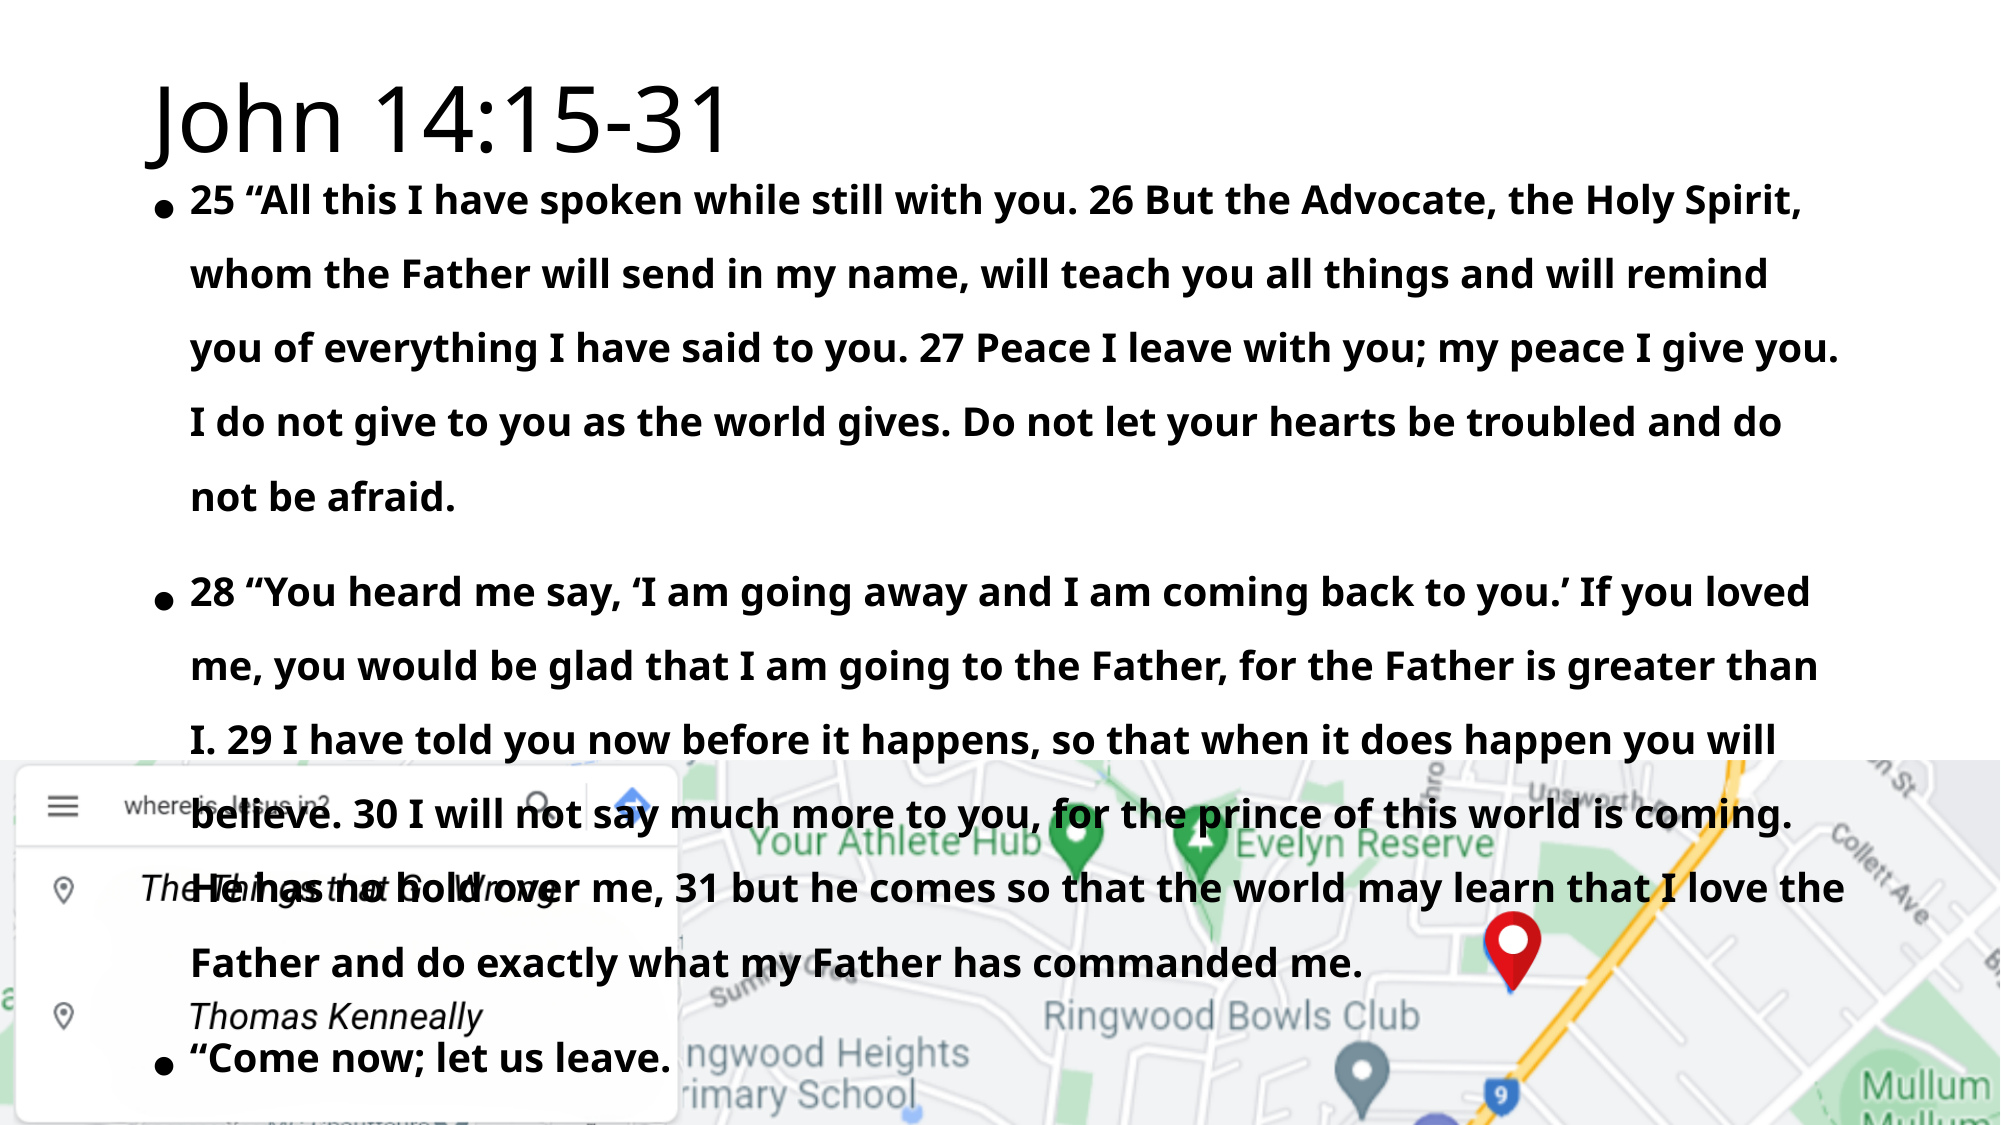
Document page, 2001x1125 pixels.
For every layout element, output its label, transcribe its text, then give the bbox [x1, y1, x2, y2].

title John 14:15-31 [137, 14, 1863, 168]
picture [0, 0, 2001, 1125]
list 25 “All this I have spoken while still with you. 26 But the Advocate, the Holy Spirit, whom the Father will send in my name, will teach you all things and will remind you of everything I have said to you. 27 Peace I leave with you; my peace I give you. I do not give to you as the world gives. Do not let your hearts be troubled and do not be afraid. 28 “You heard me say, ‘I am going away and I am coming back to you.’ If you loved me, you would be glad that I am going to the Father, for the Father is greater than I. 29 I have told you now before it happens, so that when it does happen you will believe. 30 I will not say much more to you, for the prince of this world is coming. He has no hold over me, 31 but he comes so that the world may learn that I love the Father and do exactly what my Father has commanded me. “Come now; let us leave. [137, 168, 1863, 882]
